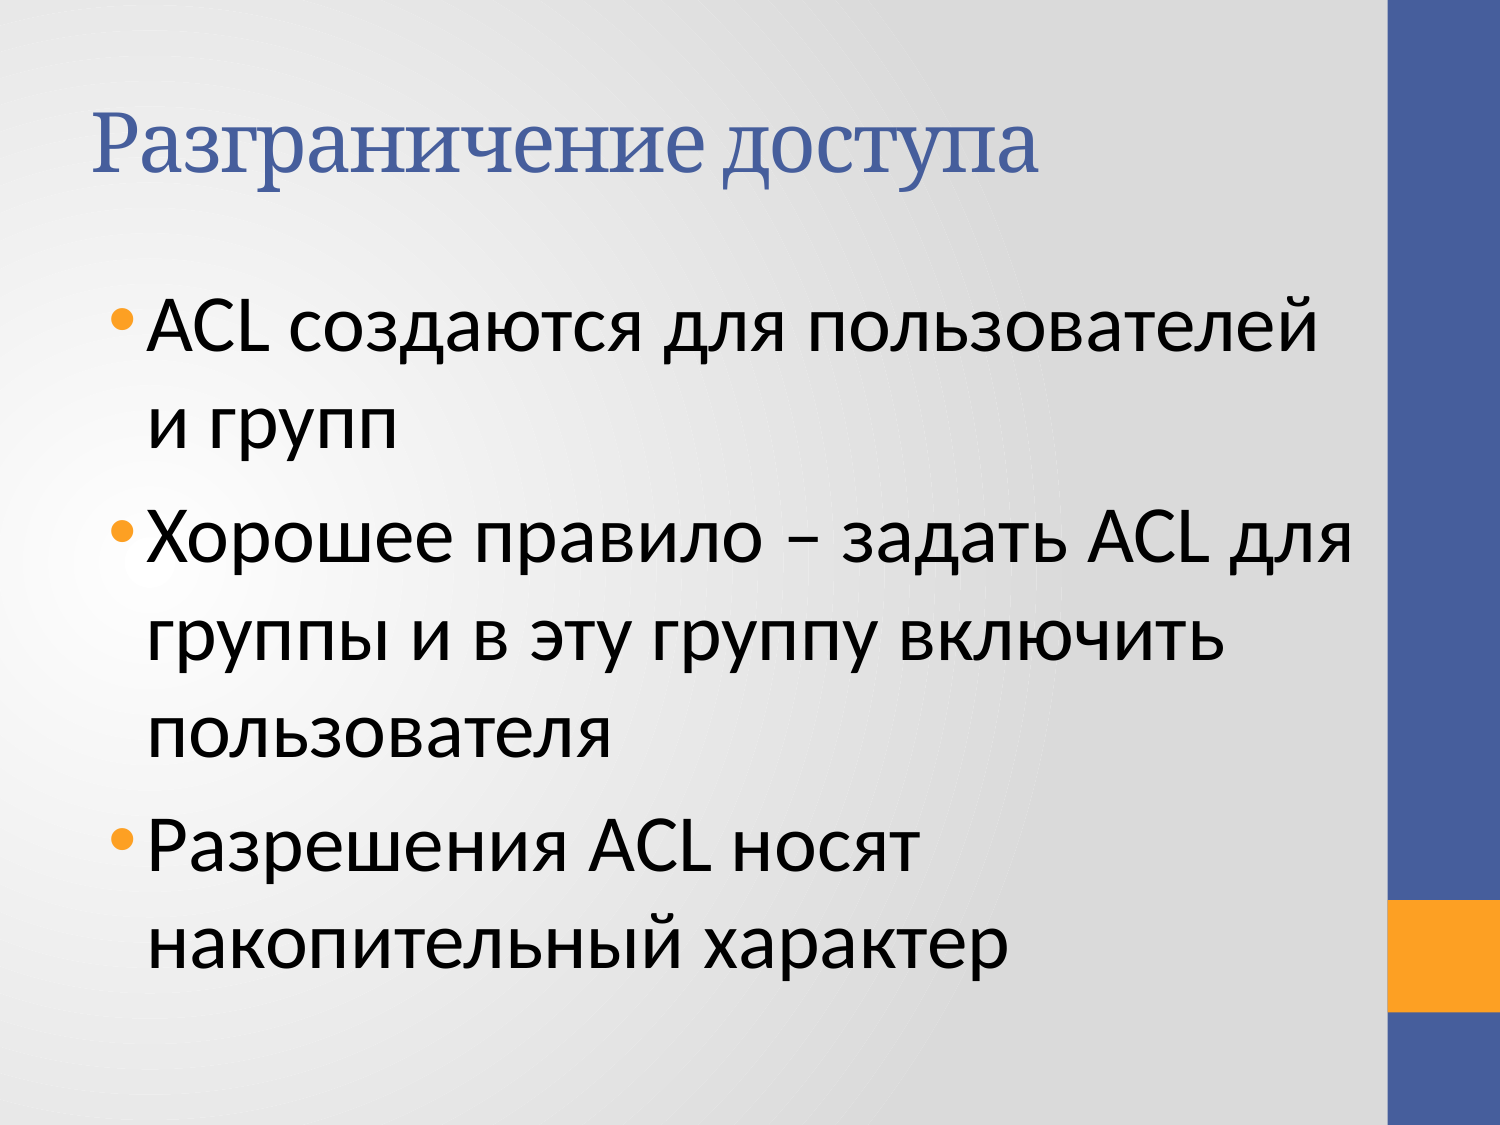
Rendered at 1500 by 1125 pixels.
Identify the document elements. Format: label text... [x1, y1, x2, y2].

title Разграничение доступа [75, 45, 1388, 233]
list ACL создаются для пользователей и групп Хорошее правило – задать ACL для группы и в эту группу включить пользователя Разрешения ACL носят накопительный характер [75, 262, 1388, 1071]
